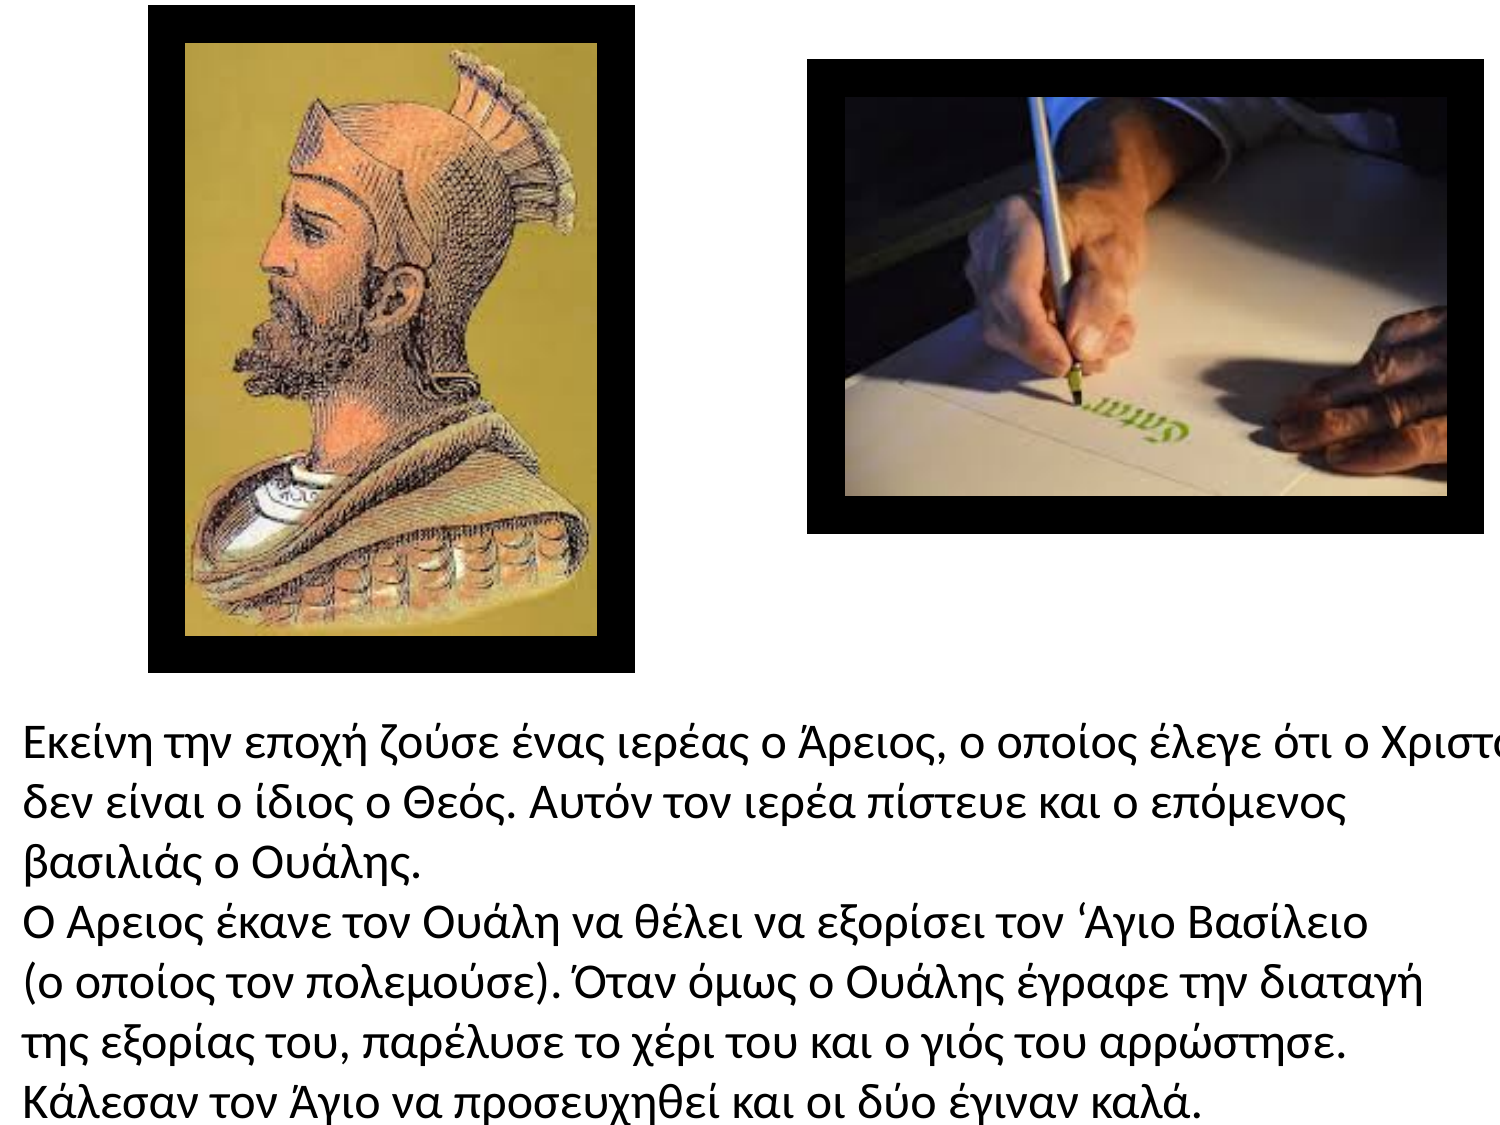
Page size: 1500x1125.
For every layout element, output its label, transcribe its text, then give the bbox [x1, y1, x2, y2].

picture [844, 96, 1448, 497]
picture [184, 42, 598, 636]
text_box Εκείνη την εποχή ζούσε ένας ιερέας ο Άρειος, ο οποίος έλεγε ότι ο Χριστός δεν είναι ο ίδιος ο Θεός. Αυτόν τον ιερέα πίστευε και ο επόμενος βασιλιάς ο Ουάλης. Ο Άρειος έκανε τον Ουάλη να θέλει να εξορίσει τον ‘Αγιο Βασίλειο (ο οποίος τον πολεμούσε). Όταν όμως ο Ουάλης έγραφε την διαταγή της εξορίας του, παρέλυσε το χέρι του και ο γιός του αρρώστησε. Κάλεσαν τον Άγιο να προσευχηθεί και οι δύο έγιναν καλά. [7, 701, 1500, 1125]
